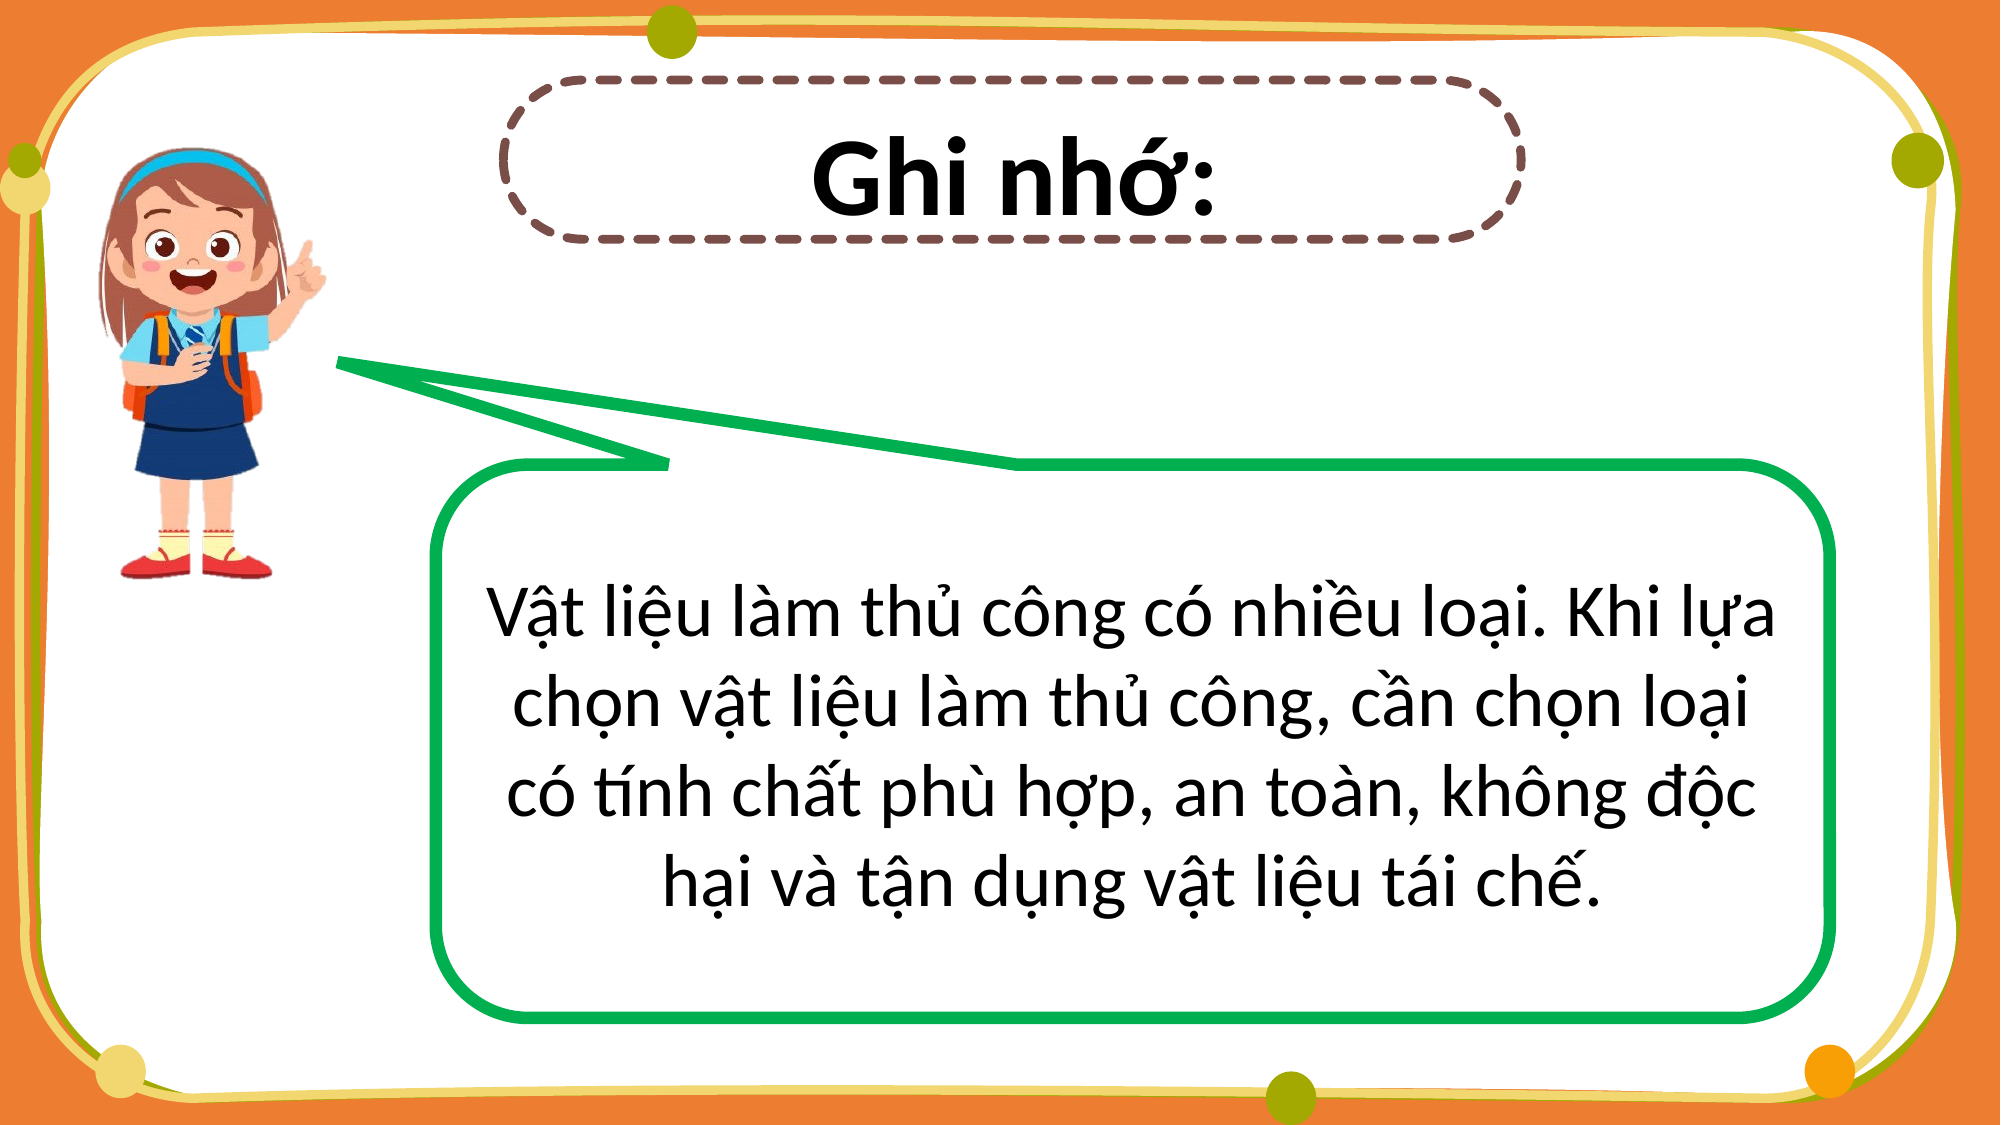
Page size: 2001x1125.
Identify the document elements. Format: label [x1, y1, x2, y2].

picture [0, 58, 462, 627]
text_box [0, 5, 1956, 1125]
text_box [503, 80, 1522, 240]
